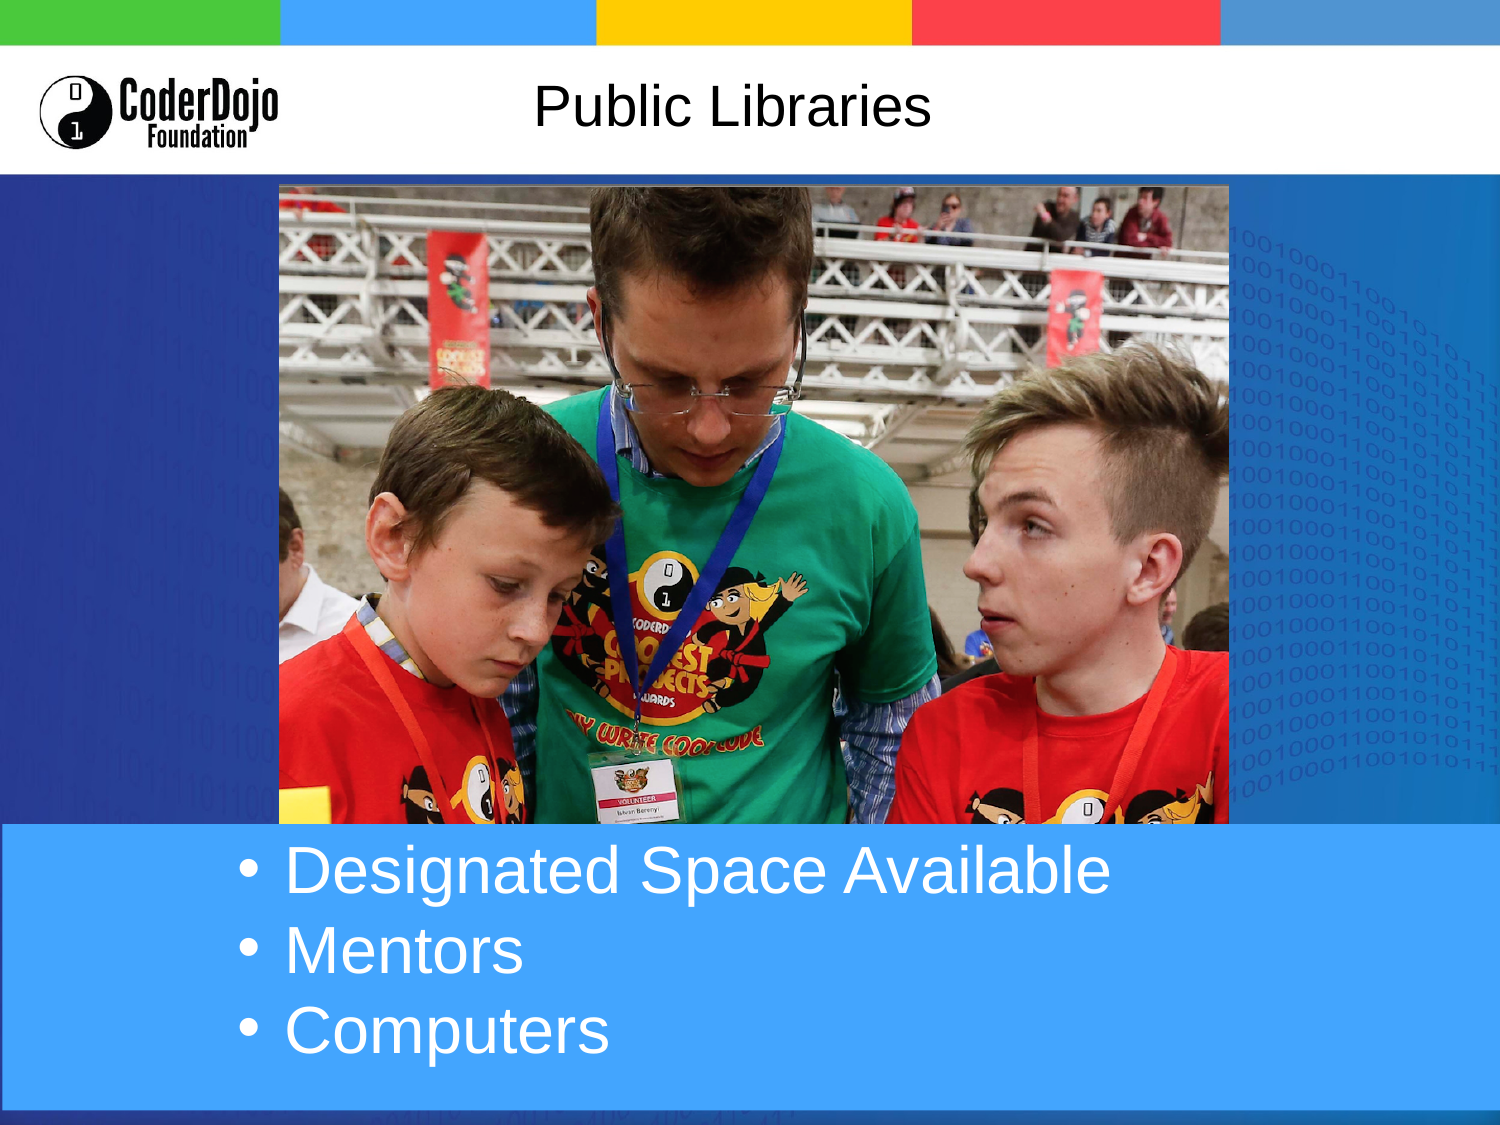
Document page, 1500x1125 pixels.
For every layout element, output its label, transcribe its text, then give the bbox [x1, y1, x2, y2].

text_box Designated Space Available Mentors Computers [223, 819, 1321, 1074]
text_box [2, 824, 1500, 1111]
picture [0, 0, 1500, 1125]
title Public Libraries [58, 43, 1409, 164]
